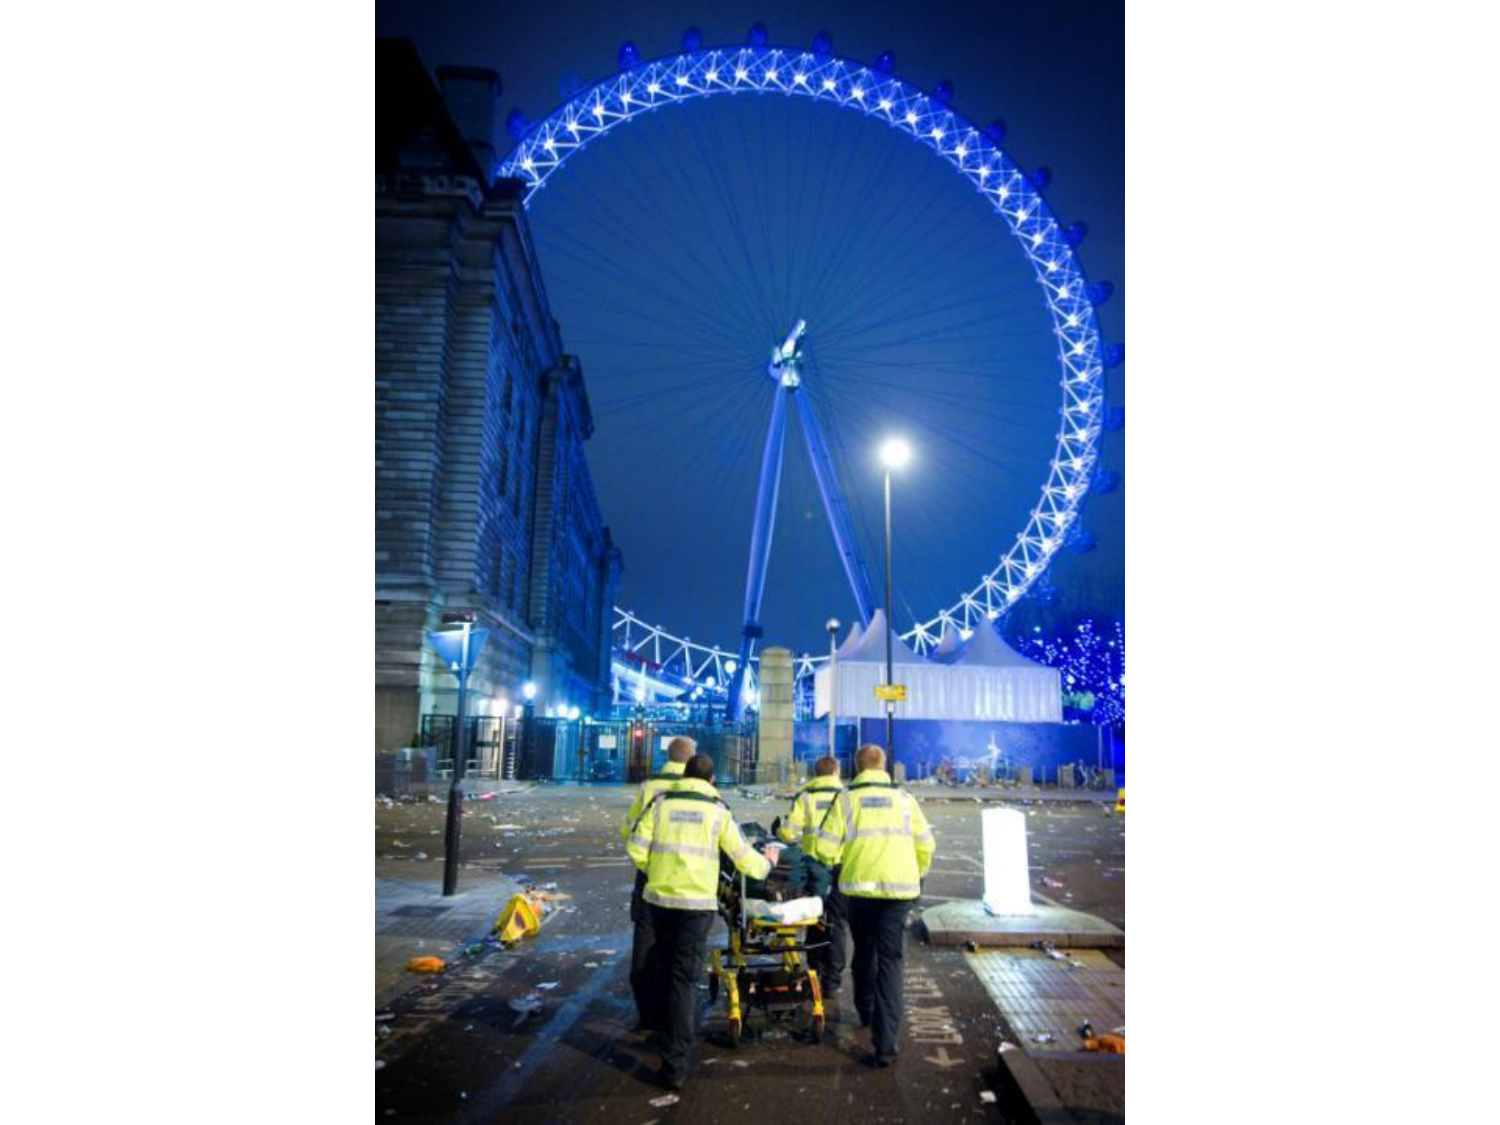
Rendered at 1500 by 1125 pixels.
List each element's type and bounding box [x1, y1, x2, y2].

picture [374, 0, 1126, 1125]
